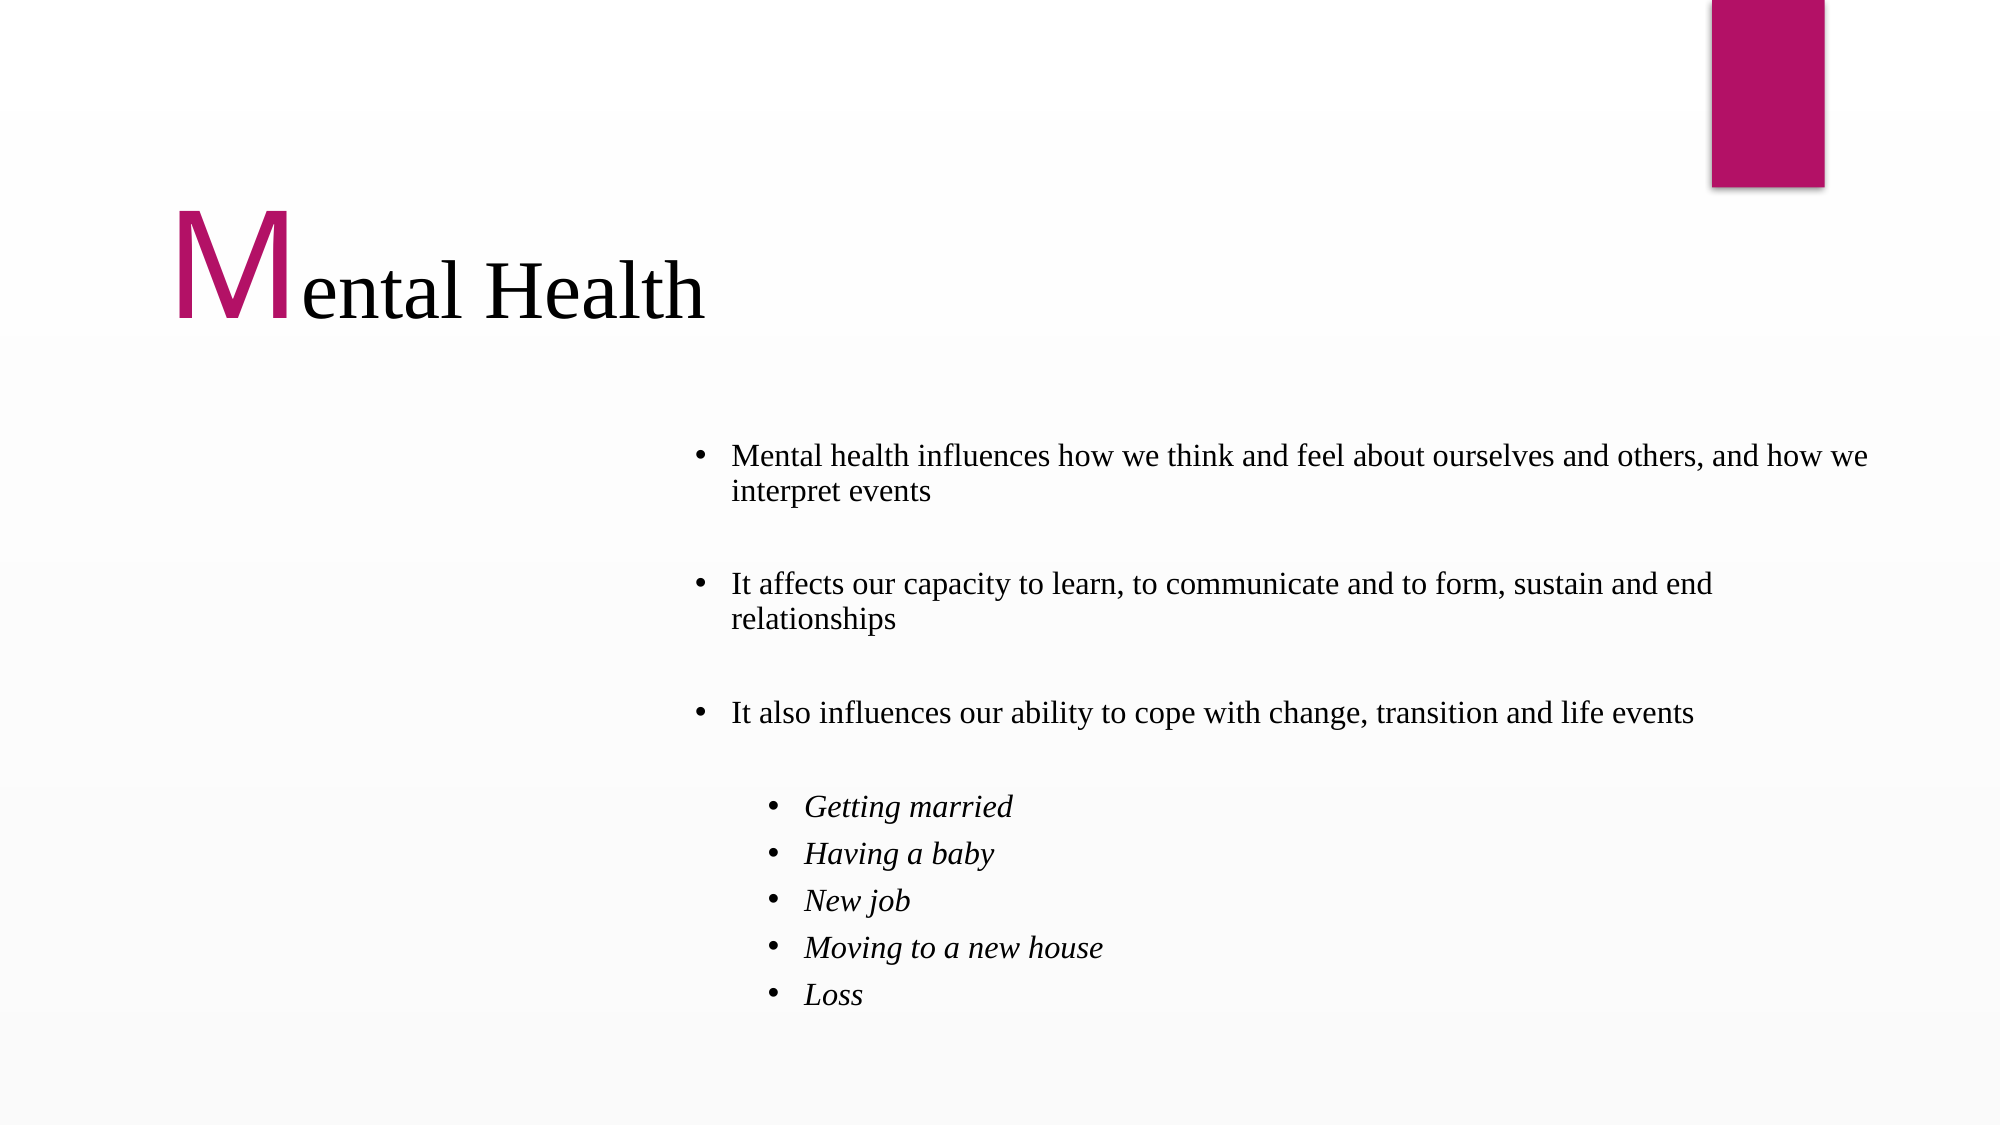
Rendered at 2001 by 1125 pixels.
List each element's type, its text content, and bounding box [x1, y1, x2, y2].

text_box Mental Health [150, 152, 1371, 388]
text_box Mental health influences how we think and feel about ourselves and others, and how we interpret events It affects our capacity to learn, to communicate and to form, sustain and end relationships It also influences our ability to cope with change, transition and life events Getting married Having a baby New job Moving to a new house Loss [670, 431, 1894, 1021]
